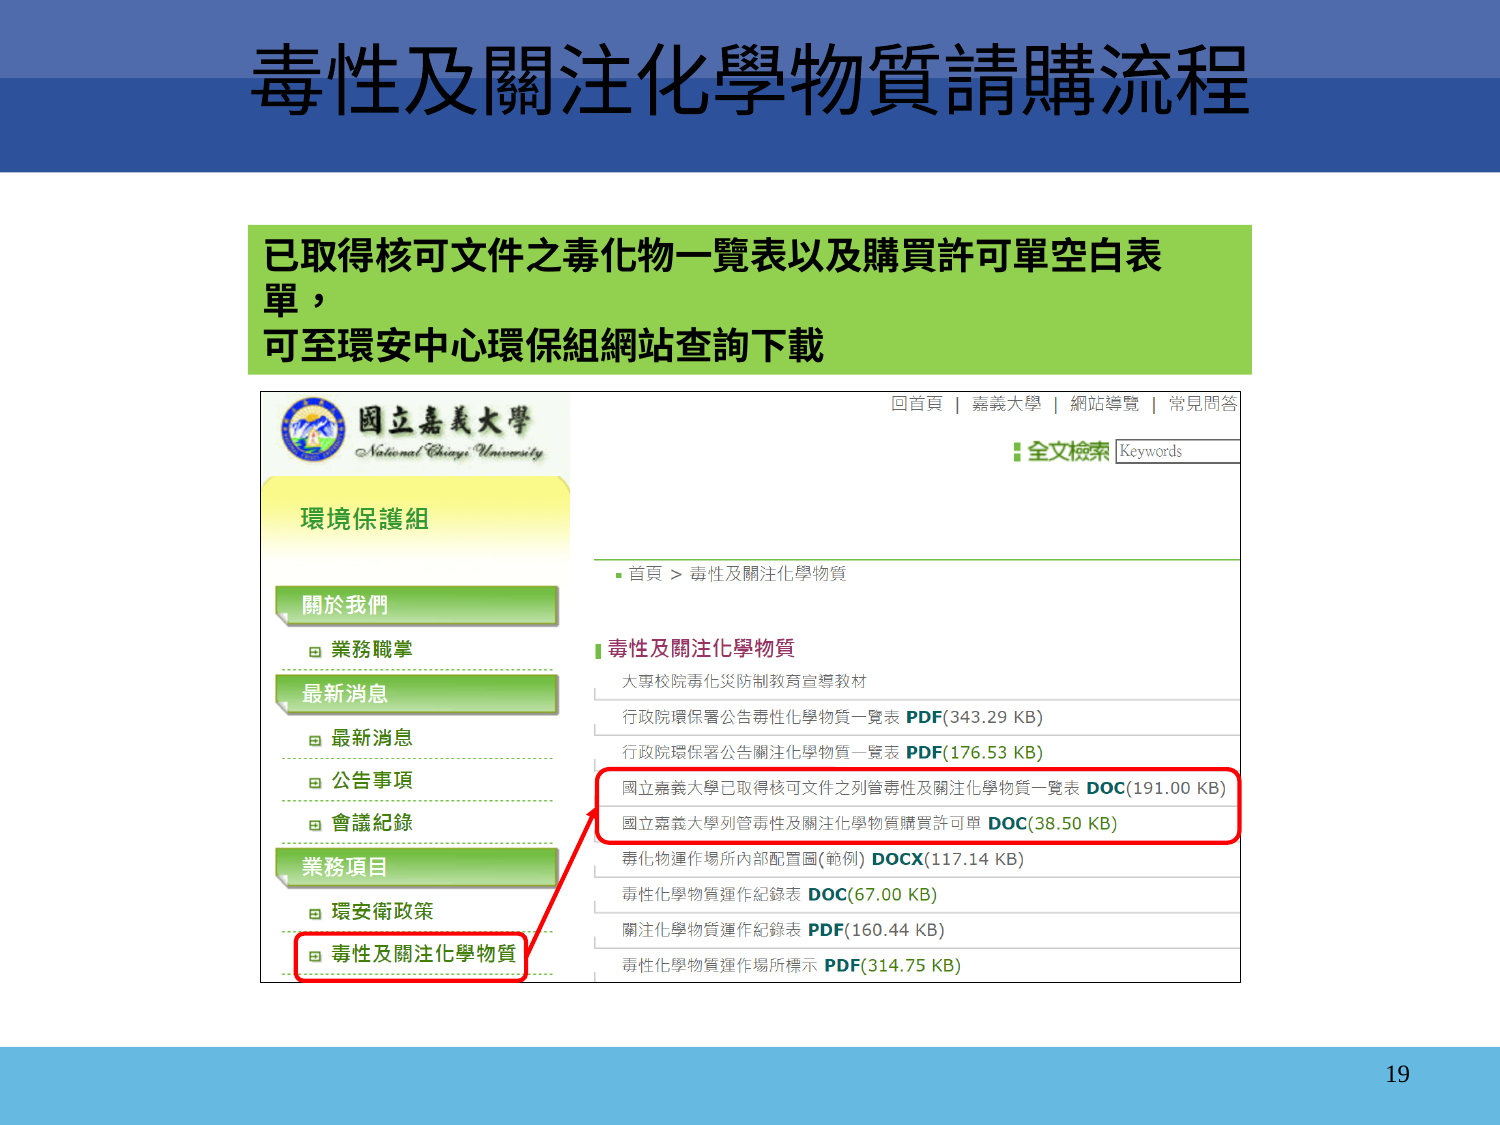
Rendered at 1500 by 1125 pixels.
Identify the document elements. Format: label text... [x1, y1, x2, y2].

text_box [260, 390, 1240, 982]
slide_number 19 [1074, 1042, 1425, 1103]
text_box 已取得核可文件之毒化物一覽表以及購買許可單空白表單， 可至環安中心環保組網站查詢下載 [247, 224, 1252, 375]
